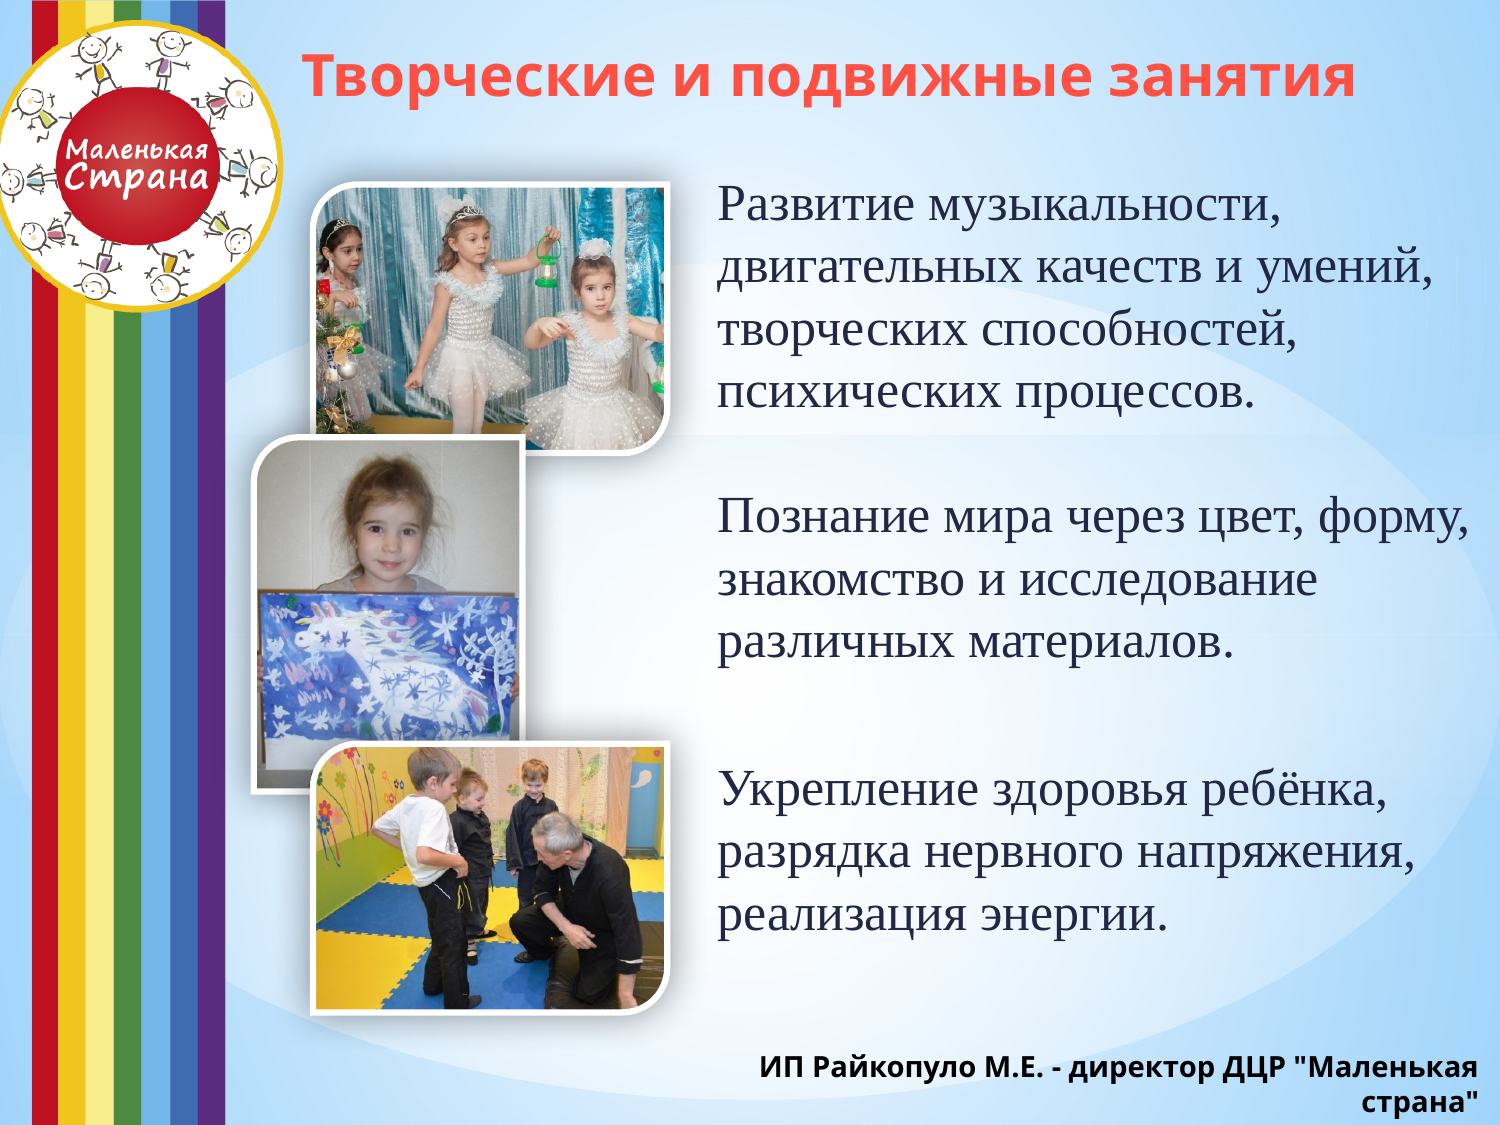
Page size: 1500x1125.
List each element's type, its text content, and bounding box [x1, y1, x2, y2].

text_box ИП Райкопуло М.Е. - директор ДЦР "Маленькая страна" [643, 1036, 1495, 1125]
picture [0, 0, 668, 1125]
subtitle Развитие музыкальности, двигательных качеств и умений, творческих способностей, психических процессов. Познание мира через цвет, форму, знакомство и исследование различных материалов. Укрепление здоровья ребёнка, разрядка нервного напряжения, реализация энергии. [702, 160, 1500, 1015]
title Творческие и подвижные занятия [306, 30, 1388, 185]
